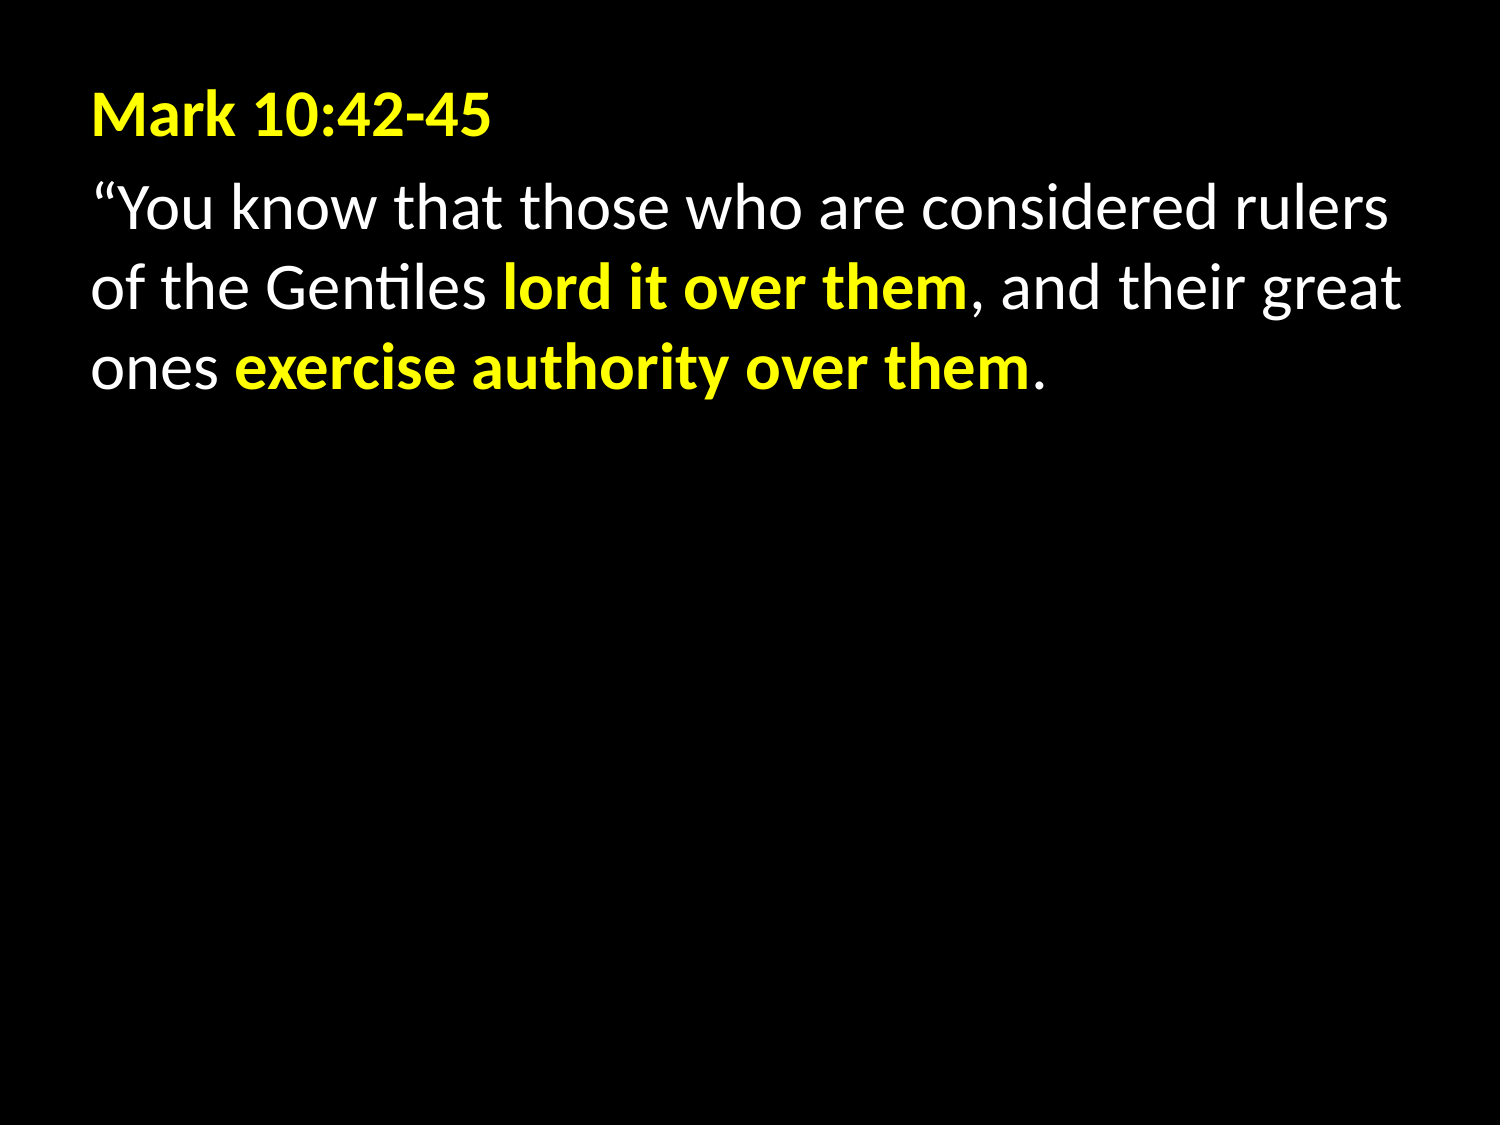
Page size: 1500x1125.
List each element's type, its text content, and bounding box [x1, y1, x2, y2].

list Mark 10:42-45 “You know that those who are considered rulers of the Gentiles lord it over them, and their great ones exercise authority over them. But it shall not be so among you. But whoever would be great among you must be your servant, and whoever would be first among you must be slave of all. For even the Son of Man came not to be served but to serve, and to give his life as a ransom for many.” [75, 62, 1425, 1067]
